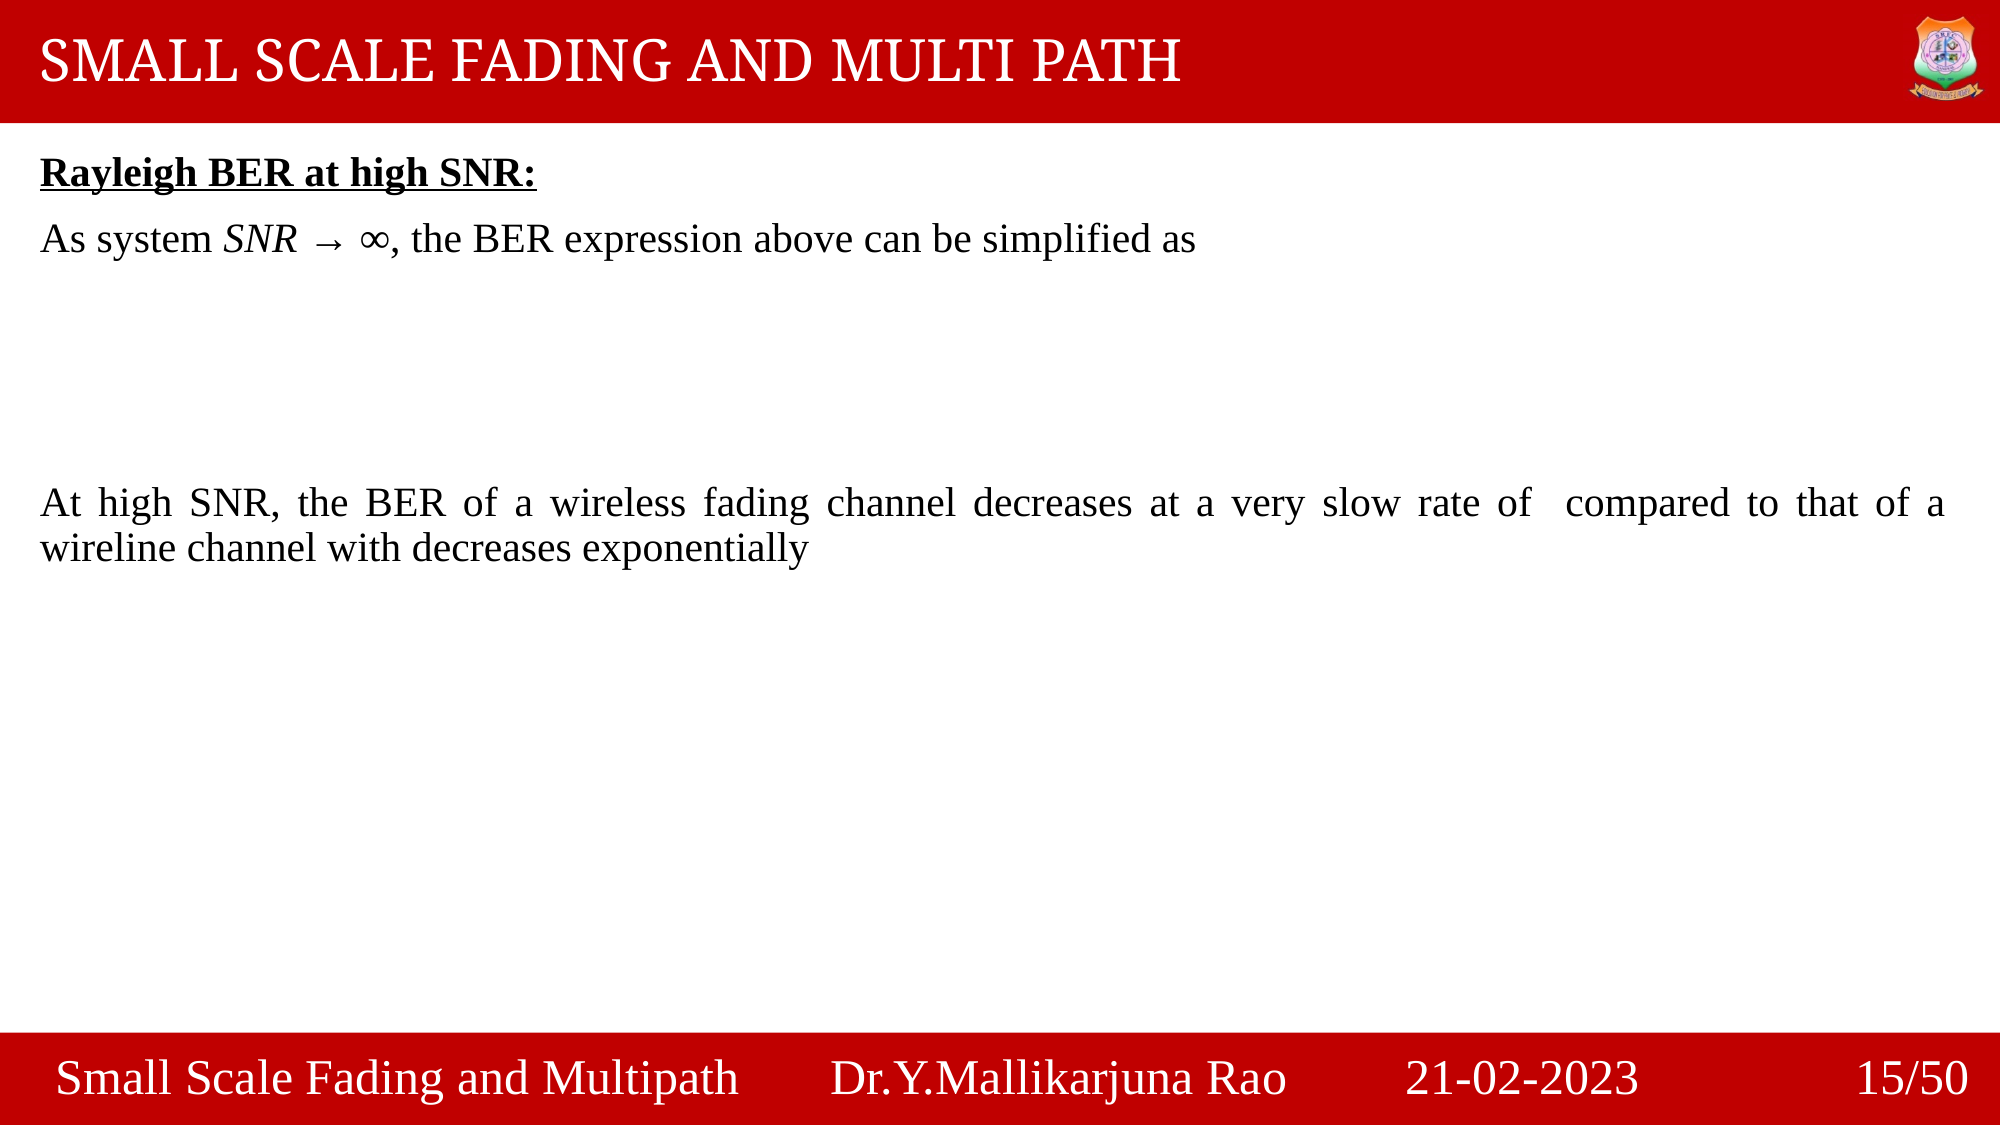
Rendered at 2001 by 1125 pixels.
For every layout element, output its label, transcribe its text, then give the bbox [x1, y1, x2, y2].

text_box [0, 0, 2000, 124]
text_box Small Scale Fading and Multipath Dr.Y.Mallikarjuna Rao 21-02-2023 15/50 [40, 1037, 1994, 1113]
text_box [0, 1032, 2000, 1125]
picture [1903, 14, 1989, 101]
text_box SMALL SCALE FADING AND MULTI PATH [24, 16, 1903, 101]
